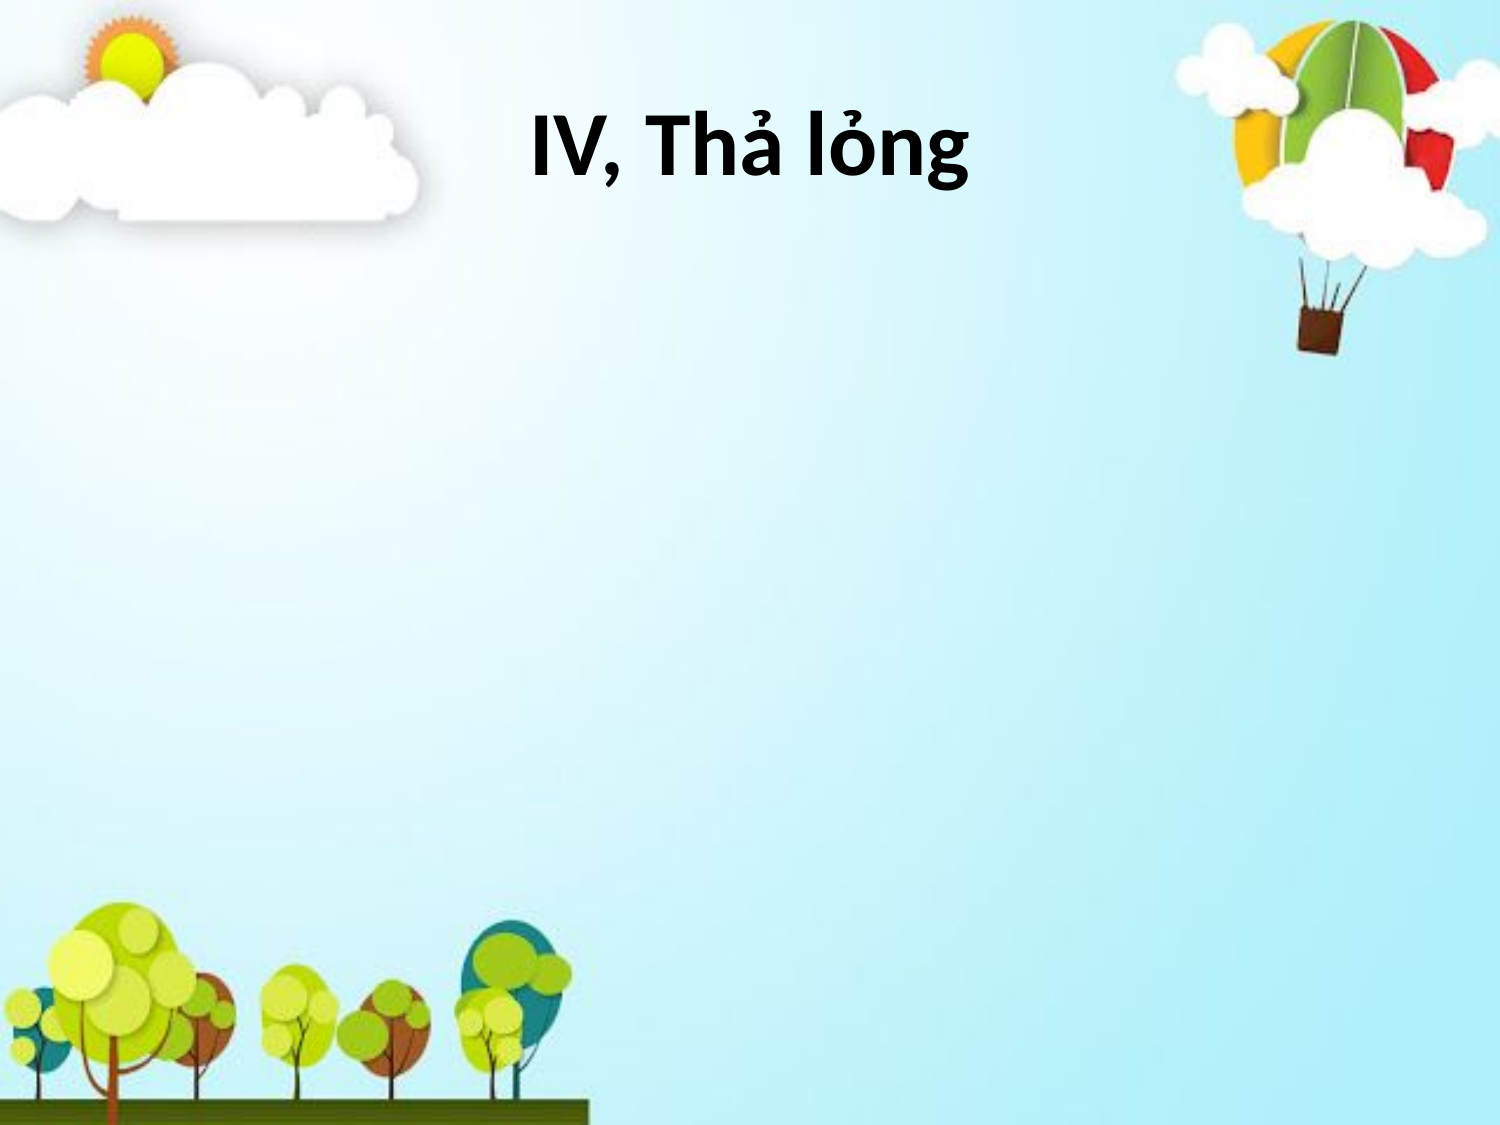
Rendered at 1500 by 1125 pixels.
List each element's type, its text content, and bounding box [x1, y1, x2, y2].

title IV, Thả lỏng [75, 45, 1425, 233]
picture [0, 0, 1500, 1125]
